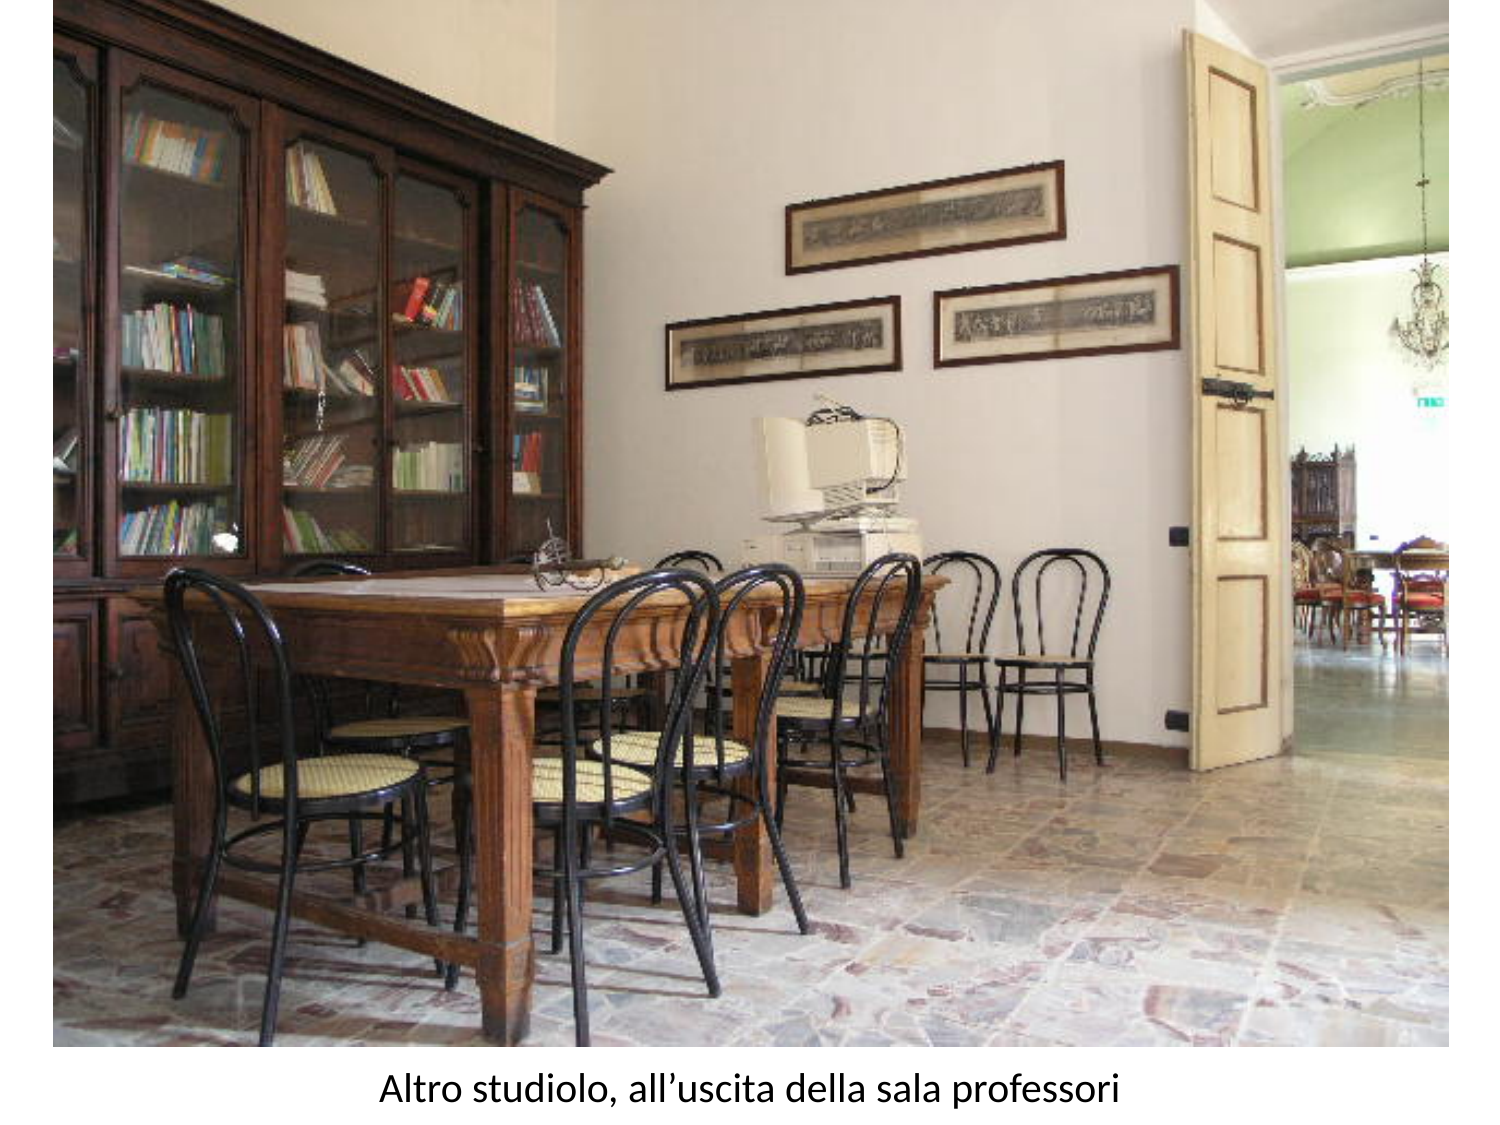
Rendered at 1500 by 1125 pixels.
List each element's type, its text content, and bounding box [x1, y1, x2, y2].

title Altro studiolo, all’uscita della sala professori [75, 1055, 1425, 1125]
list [52, 0, 1450, 1047]
